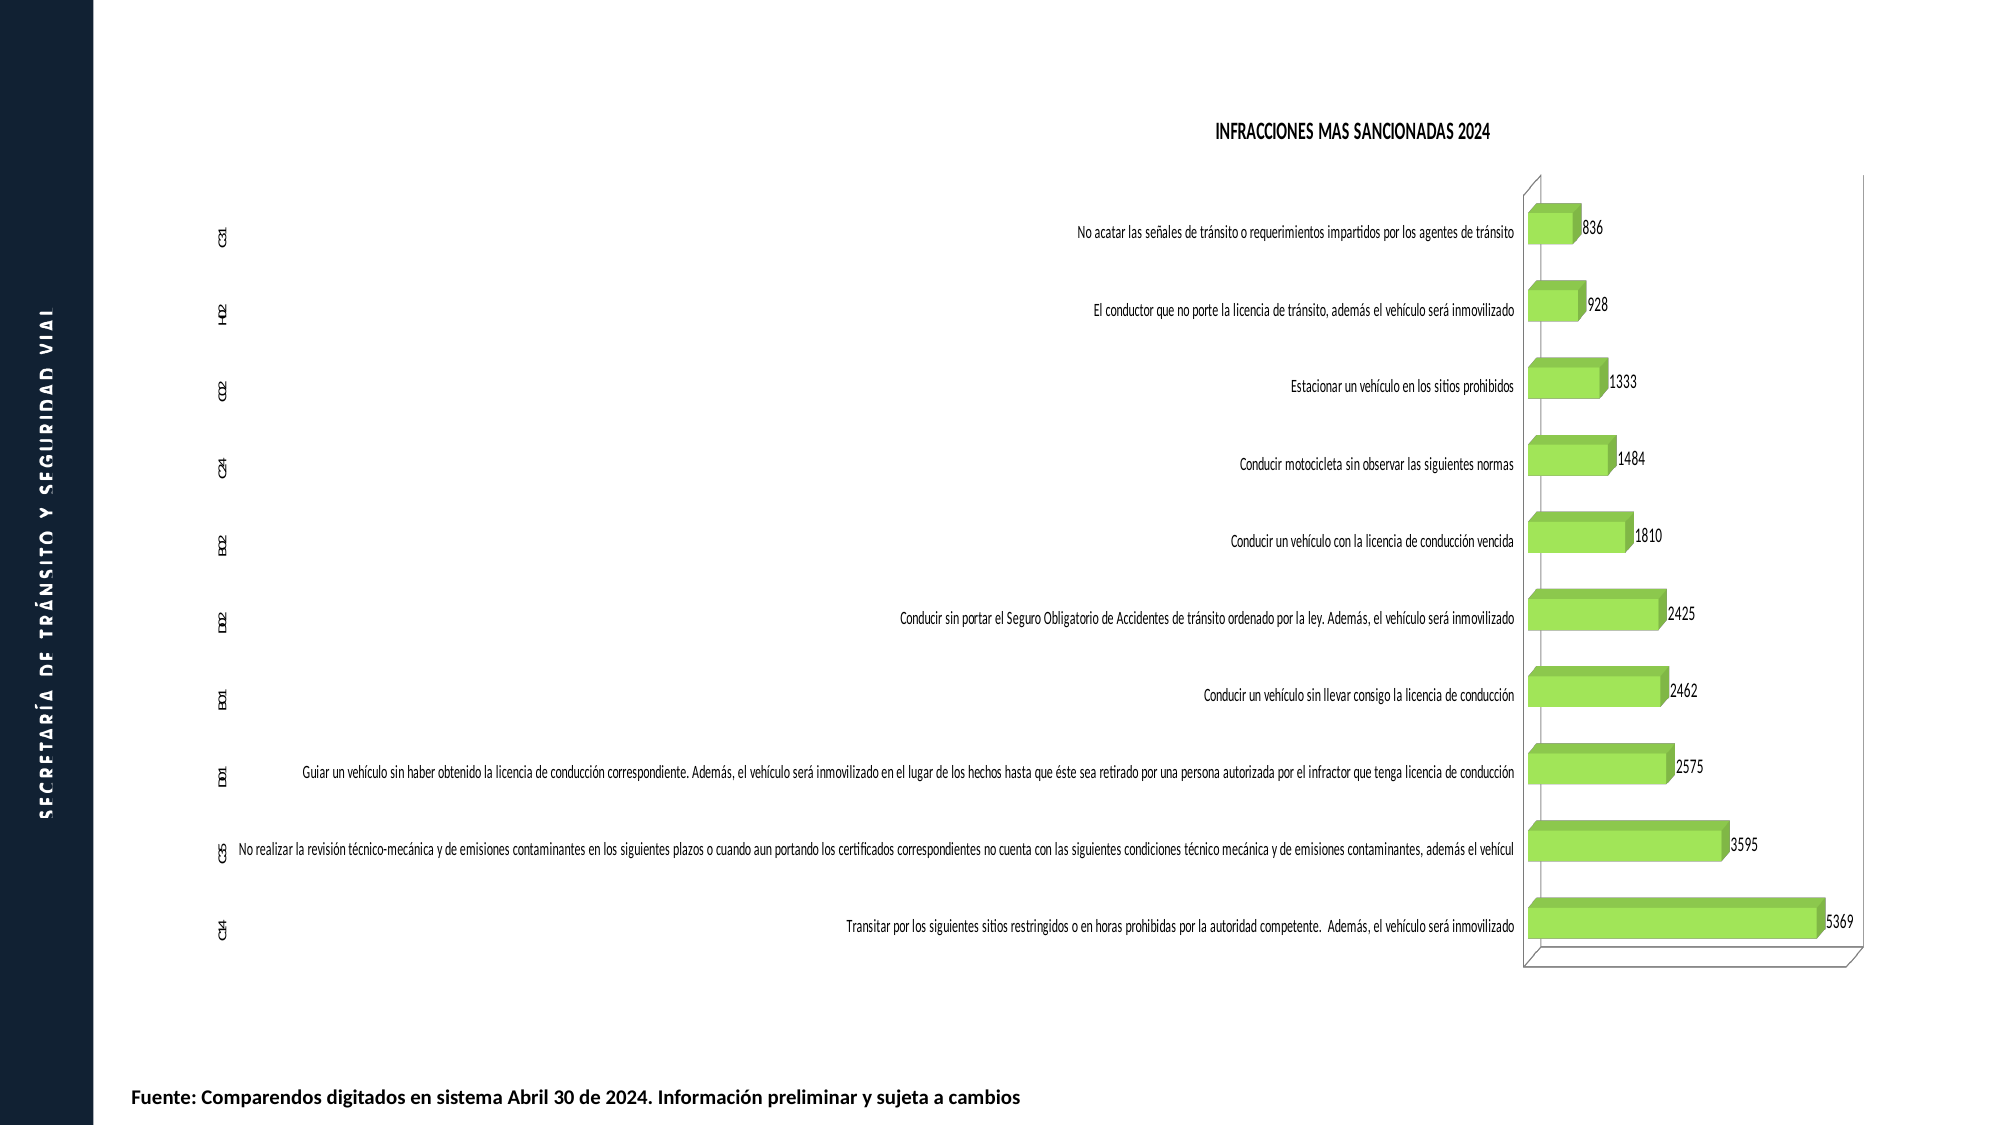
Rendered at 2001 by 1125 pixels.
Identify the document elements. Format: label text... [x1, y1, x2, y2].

picture [34, 307, 53, 818]
text_box [0, 0, 94, 1125]
text_box Fuente: Comparendos digitados en sistema Abril 30 de 2024. Información preliminar y sujeta a cambios [76, 1051, 1076, 1125]
chart [217, 86, 1885, 990]
